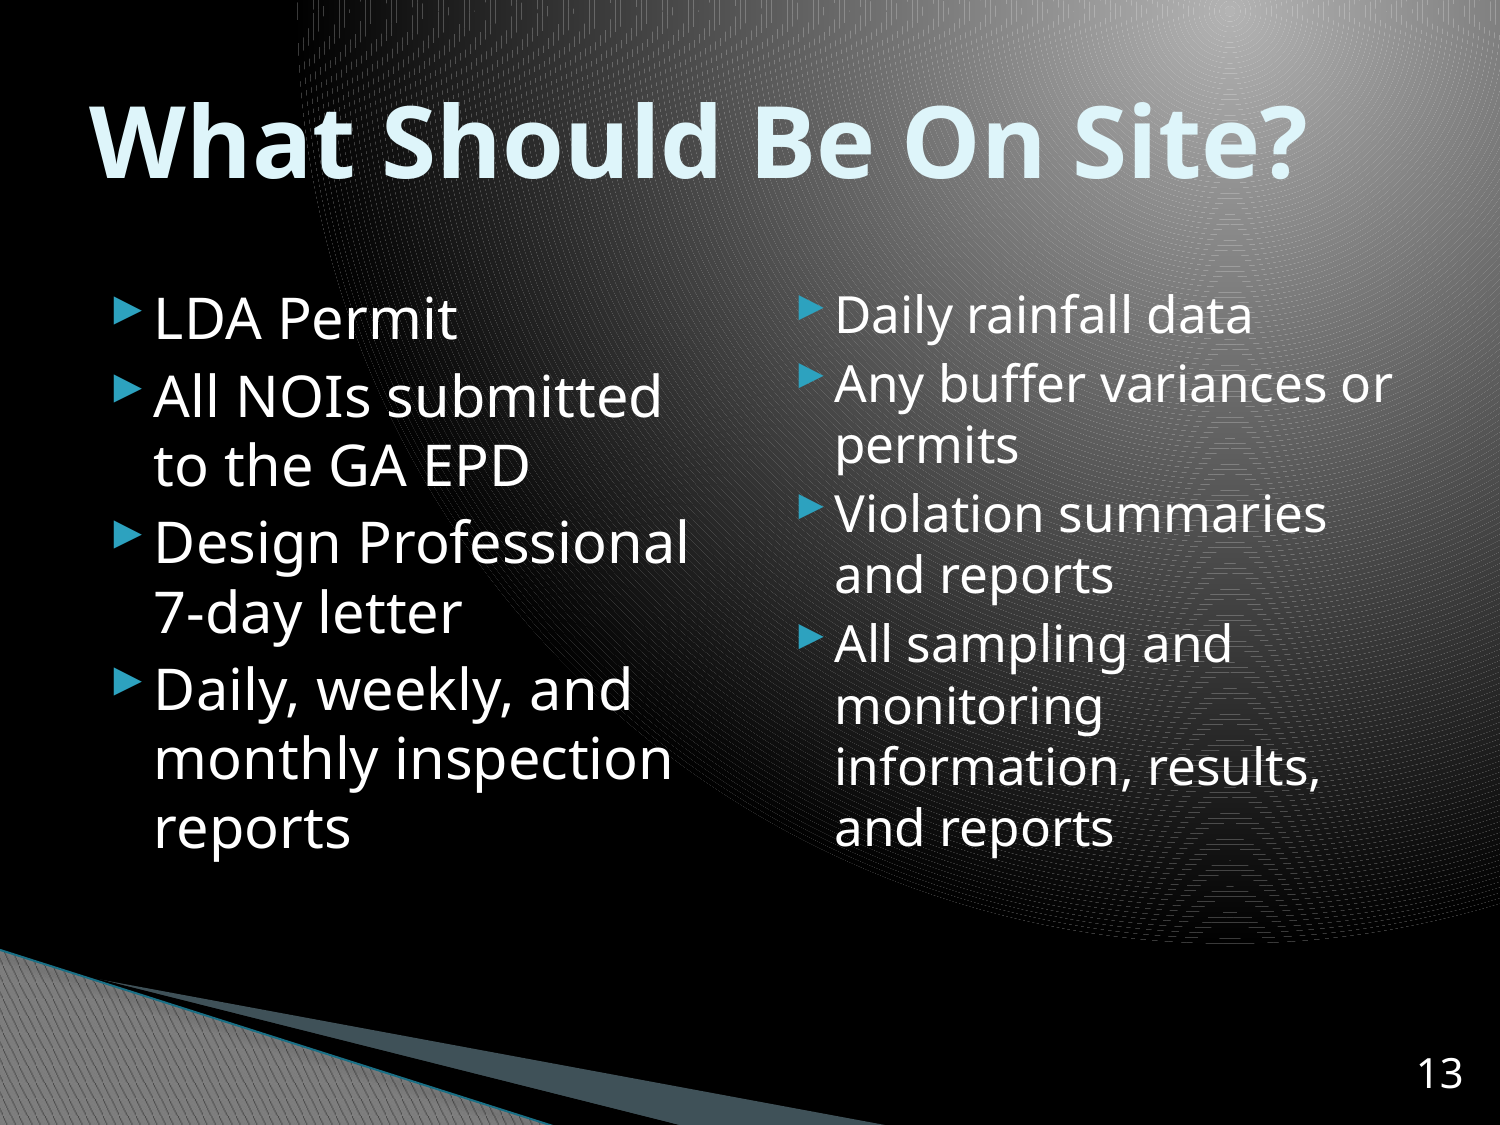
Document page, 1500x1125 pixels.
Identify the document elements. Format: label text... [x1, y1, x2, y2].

list LDA Permit All NOIs submitted to the GA EPD Design Professional 7-day letter Daily, weekly, and monthly inspection reports [75, 275, 738, 870]
slide_number 13 [1362, 1038, 1479, 1112]
list Daily rainfall data Any buffer variances or permits Violation summaries and reports All sampling and monitoring information, results, and reports [762, 275, 1425, 870]
picture [0, 952, 543, 1125]
title What Should Be On Site? [75, 45, 1425, 233]
